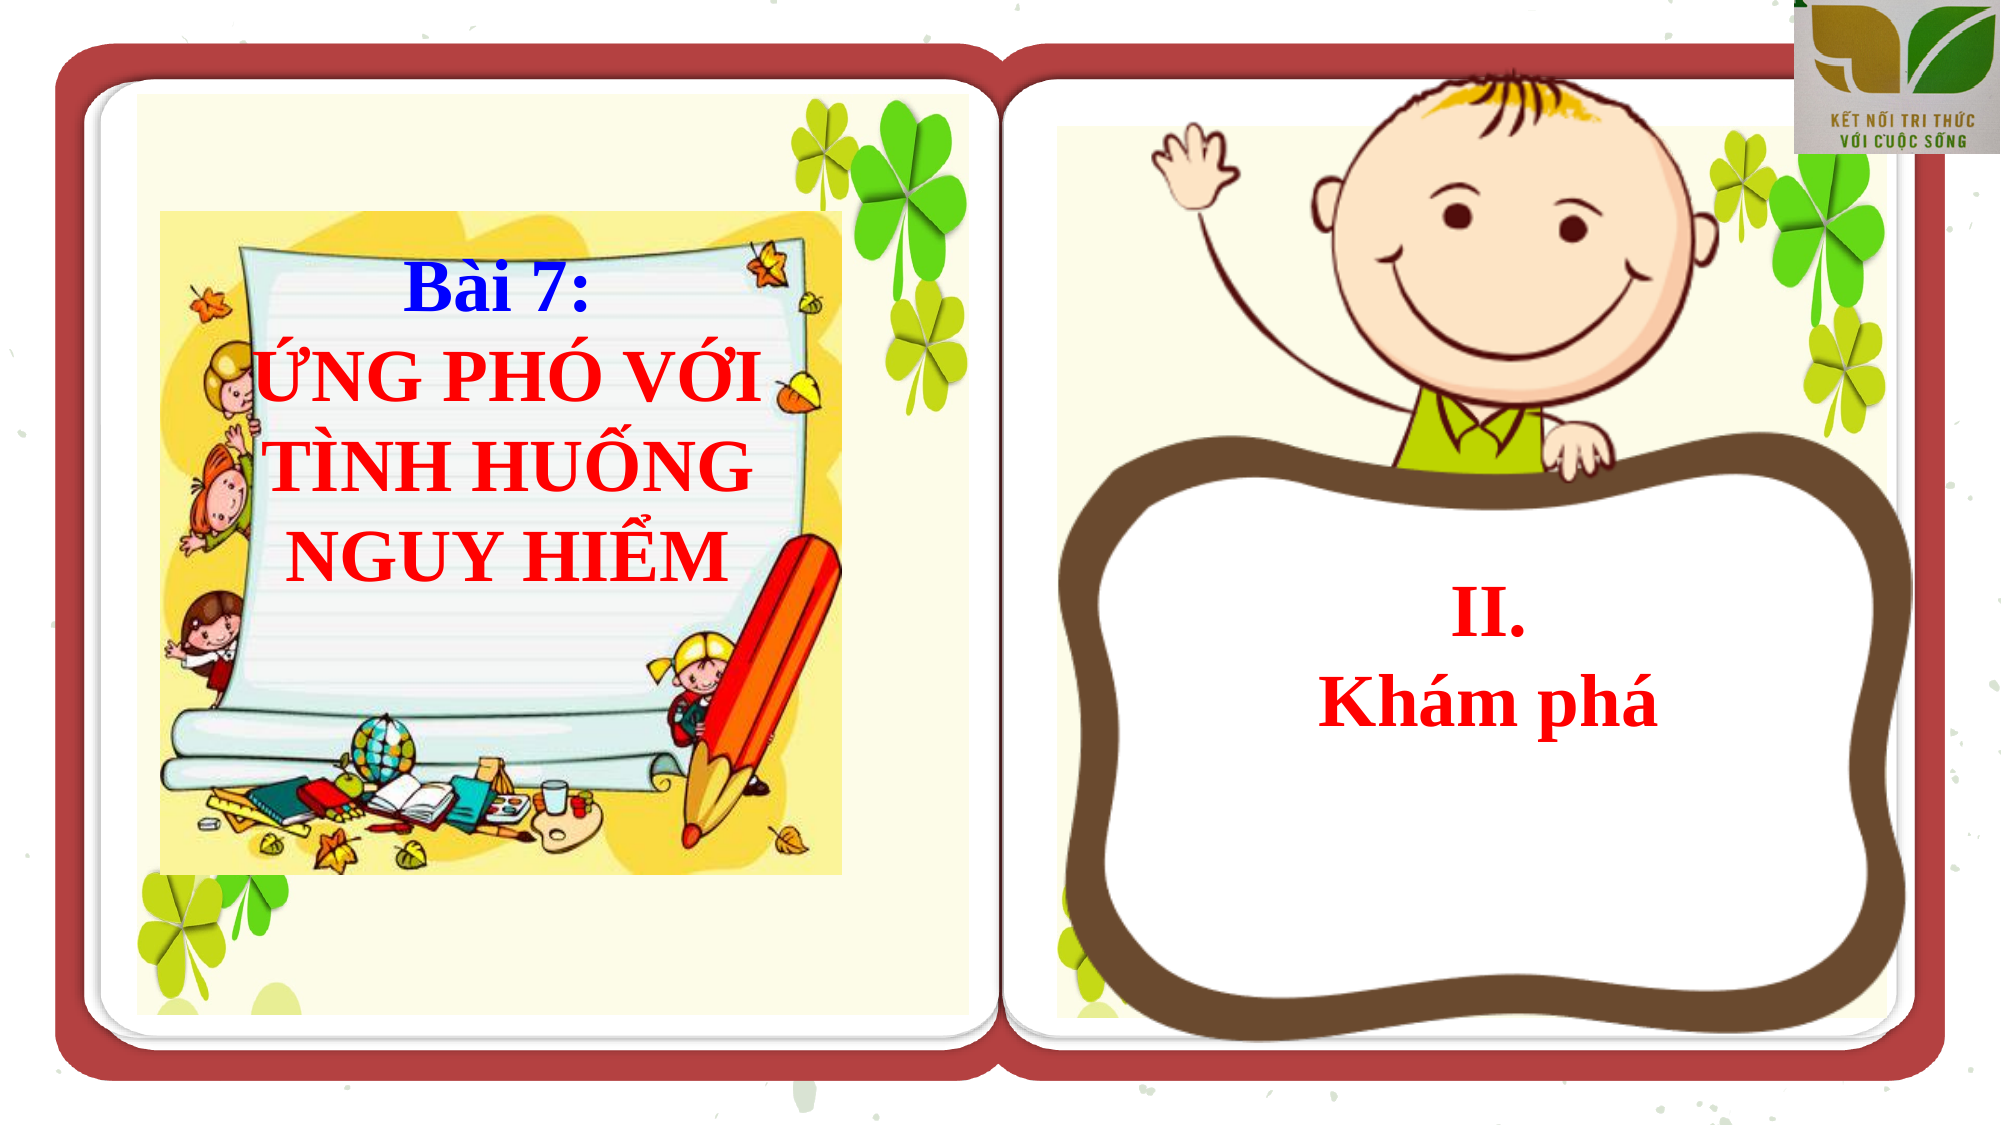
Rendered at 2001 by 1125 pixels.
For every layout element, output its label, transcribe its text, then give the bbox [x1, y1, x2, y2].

picture [55, 0, 2000, 1081]
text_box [137, 94, 969, 1015]
text_box II. Khám phá [1913, 554, 1920, 750]
